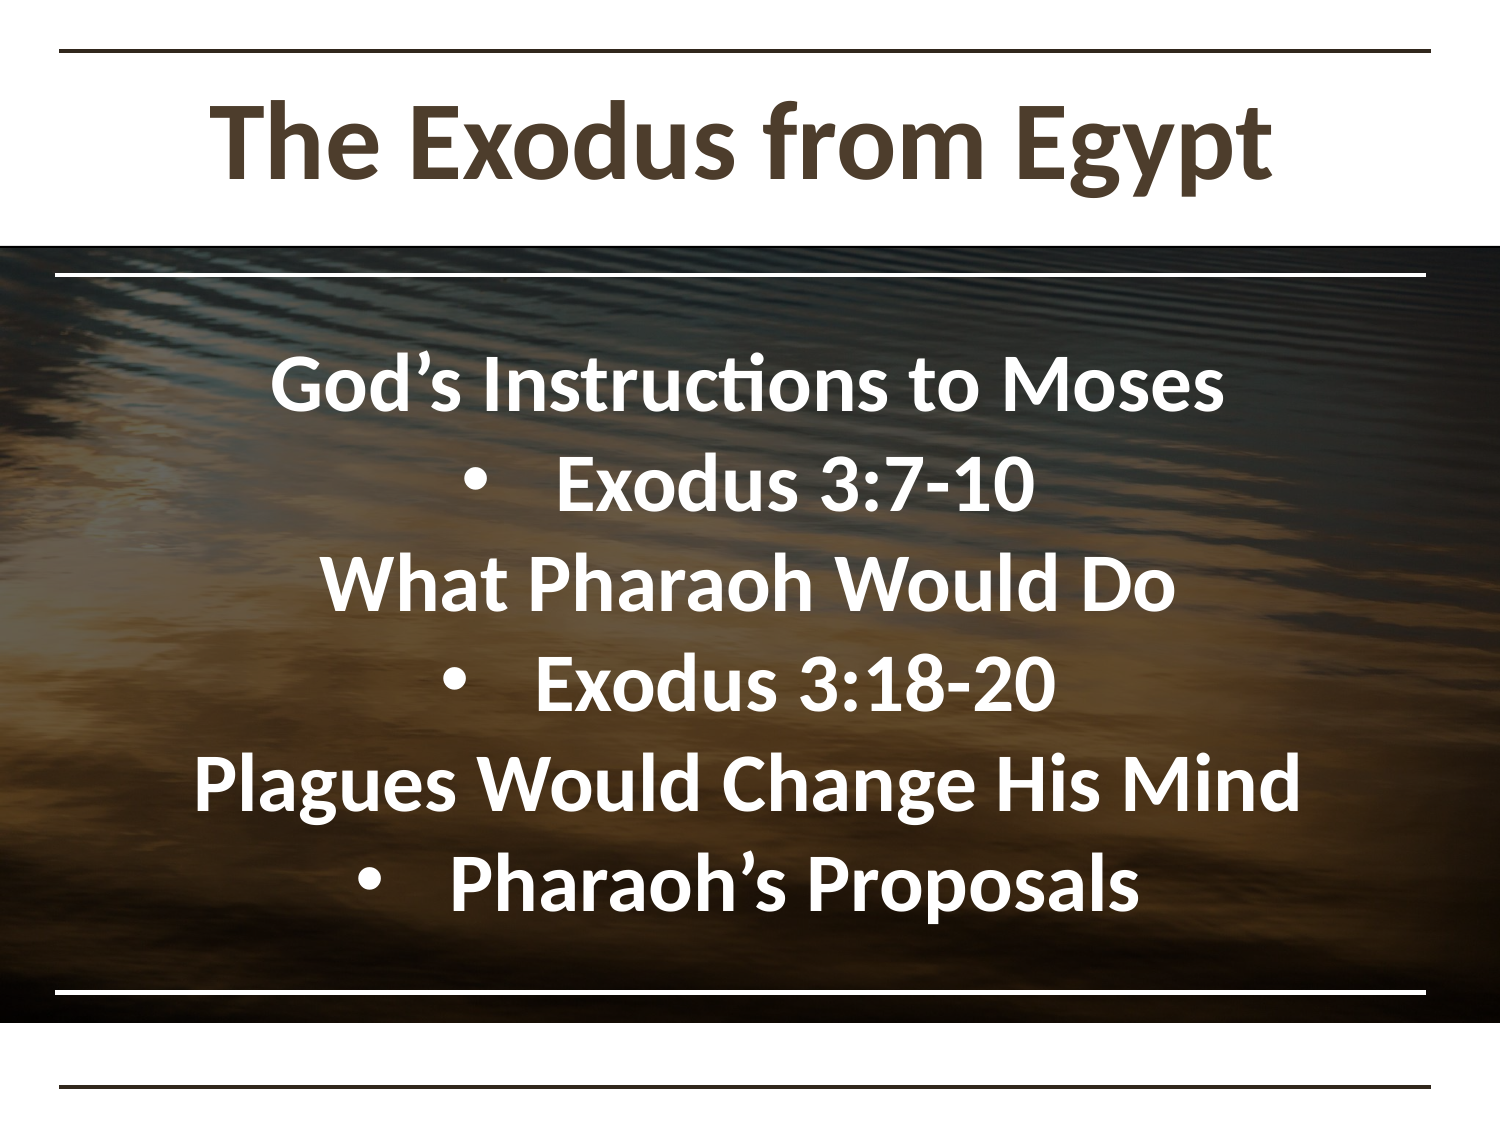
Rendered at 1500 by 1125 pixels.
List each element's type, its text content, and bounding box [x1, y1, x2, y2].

picture [0, 248, 1500, 1023]
text_box The Exodus from Egypt [76, 59, 1409, 210]
text_box God’s Instructions to Moses Exodus 3:7-10 What Pharaoh Would Do Exodus 3:18-20 Plagues Would Change His Mind Pharaoh’s Proposals [116, 320, 1382, 936]
